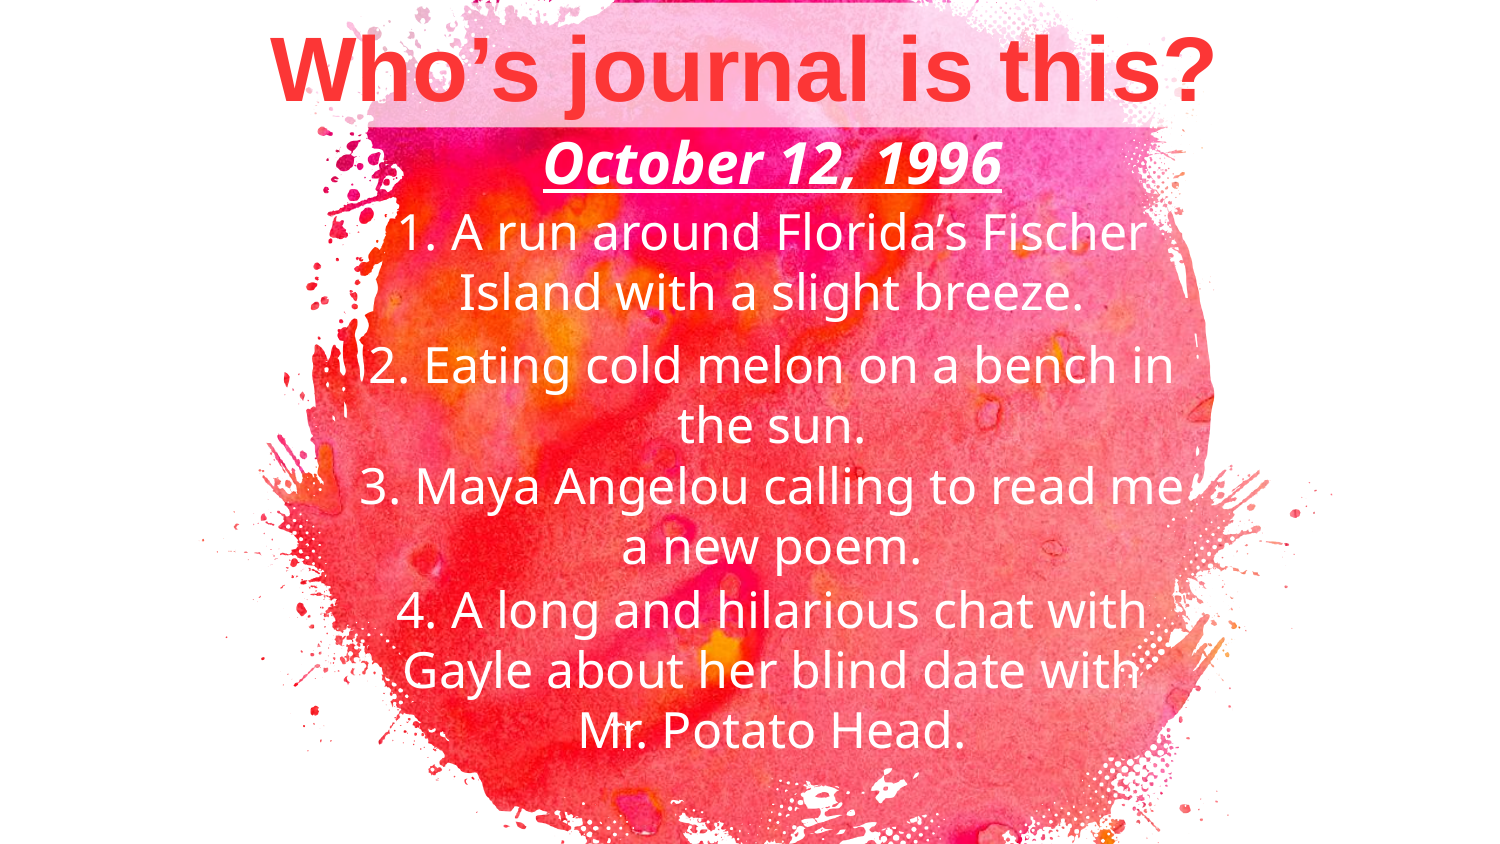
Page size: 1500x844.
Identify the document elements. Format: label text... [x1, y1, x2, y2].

picture [0, 0, 1500, 844]
title October 12, 1996 [135, 128, 1410, 185]
text_box 1. A run around Florida’s Fischer Island with a slight breeze. [134, 185, 1410, 272]
text_box 2. Eating cold melon on a bench in the sun. [134, 318, 1410, 405]
text_box Who’s journal is this? [38, 2, 1452, 128]
text_box 3. Maya Angelou calling to read me a new poem. [134, 439, 1410, 526]
text_box 4. A long and hilarious chat with Gayle about her blind date with Mr. Potato Head. [134, 563, 1410, 650]
